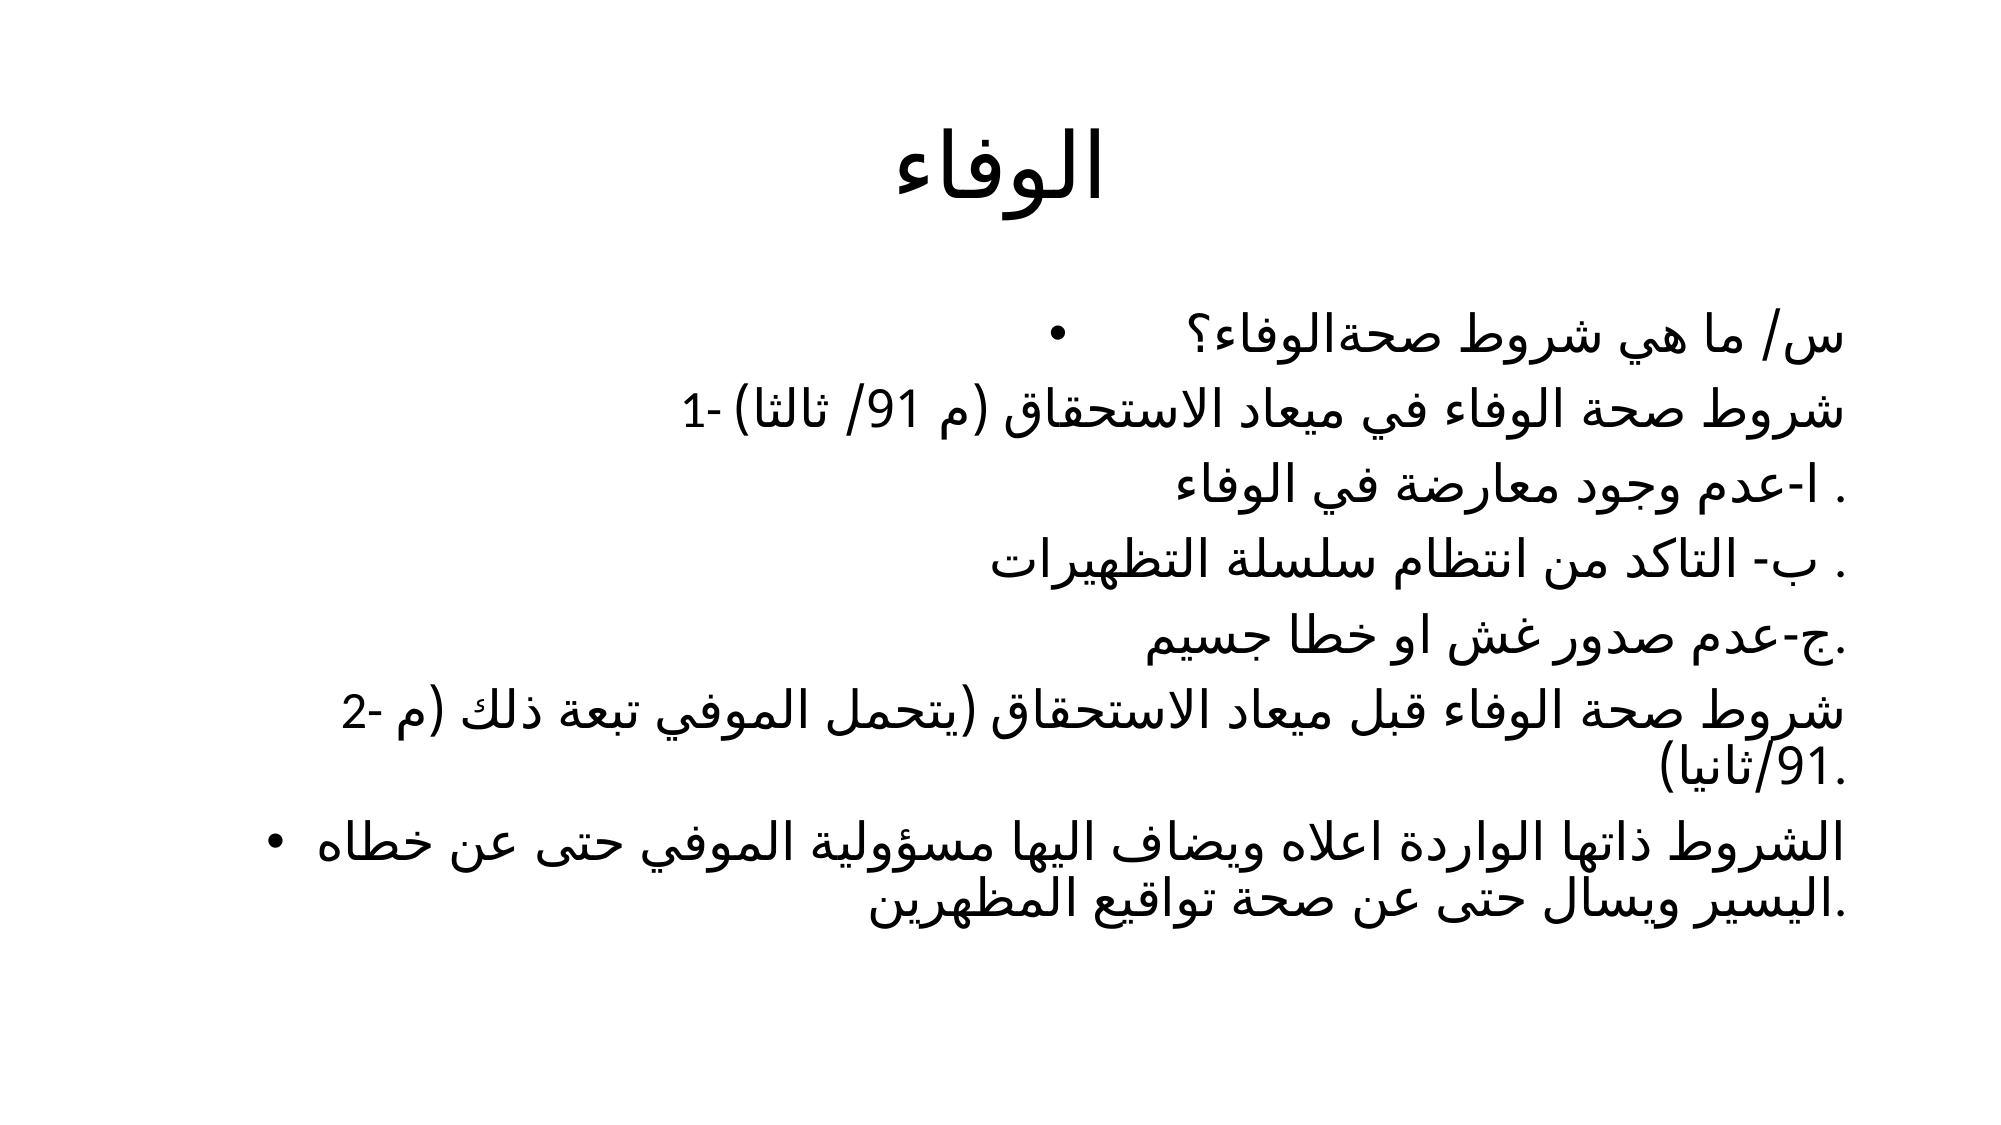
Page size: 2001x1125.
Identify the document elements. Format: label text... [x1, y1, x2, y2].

title الوفاء [137, 59, 1863, 278]
list س/ ما هي شروط صحةالوفاء؟ 1- شروط صحة الوفاء في ميعاد الاستحقاق (م 91/ ثالثا) ا-عدم وجود معارضة في الوفاء . ب- التاكد من انتظام سلسلة التظهيرات . ج-عدم صدور غش او خطا جسيم. 2- شروط صحة الوفاء قبل ميعاد الاستحقاق (يتحمل الموفي تبعة ذلك (م 91/ثانيا). الشروط ذاتها الواردة اعلاه ويضاف اليها مسؤولية الموفي حتى عن خطاه اليسير ويسال حتى عن صحة تواقيع المظهرين. [137, 299, 1863, 1014]
